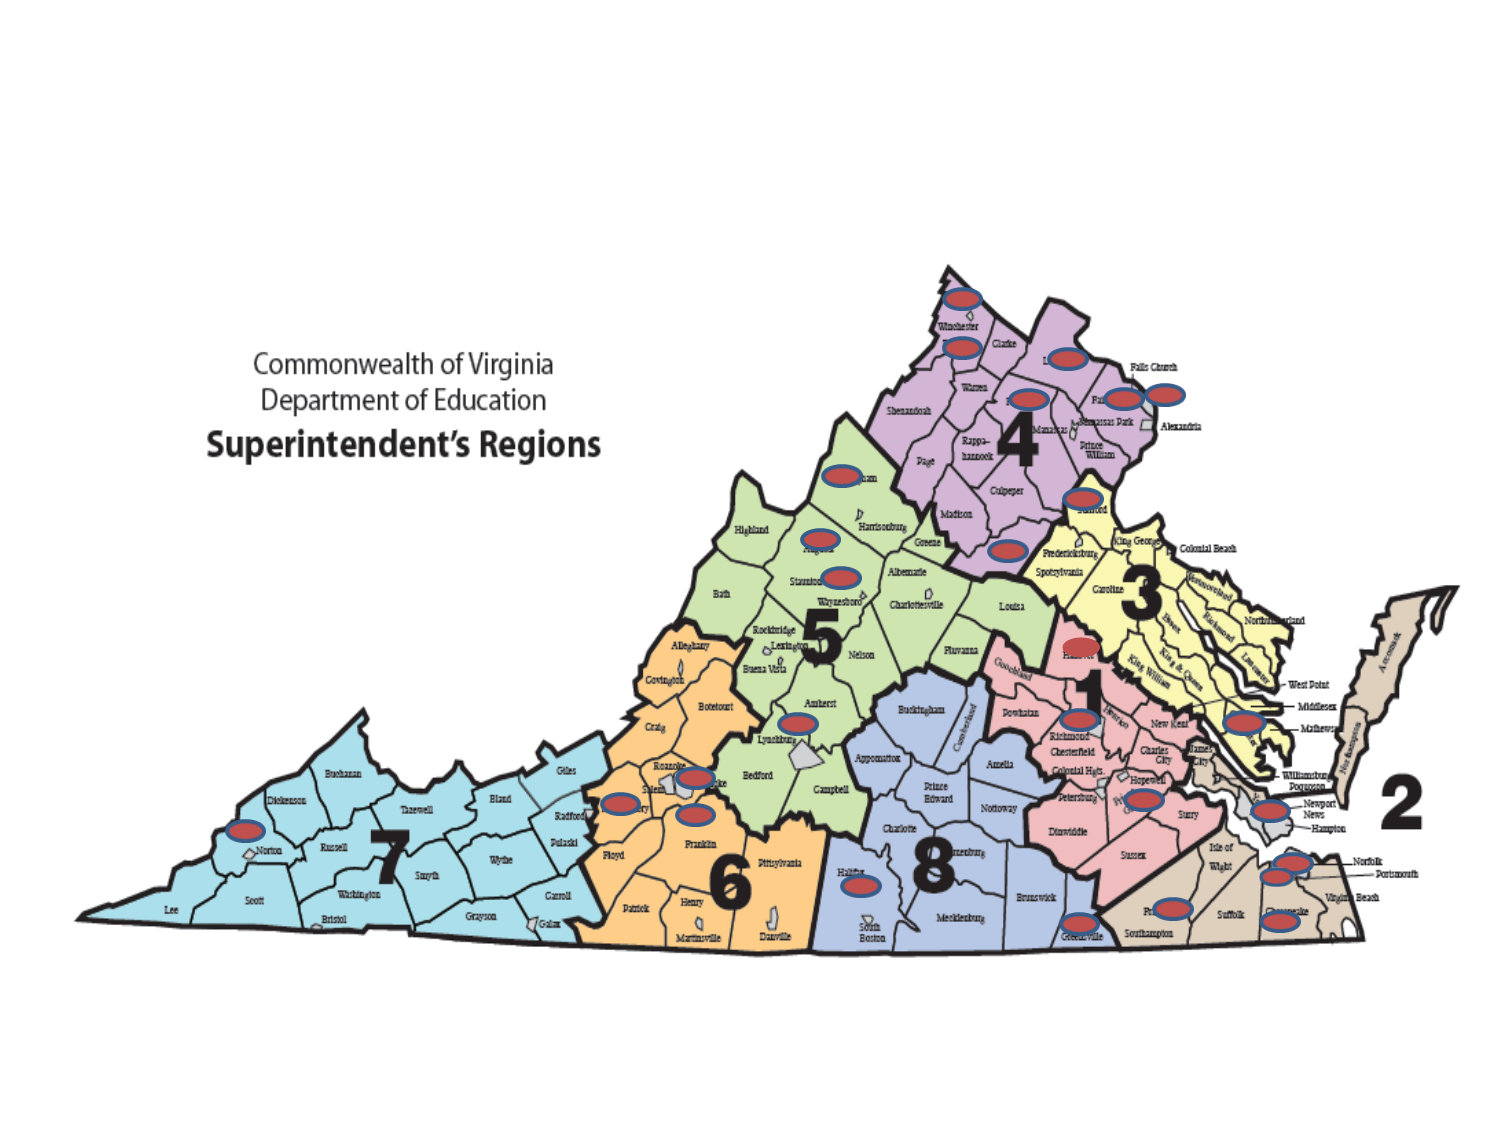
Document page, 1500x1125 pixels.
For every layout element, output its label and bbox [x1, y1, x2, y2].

picture [37, 74, 1476, 1058]
